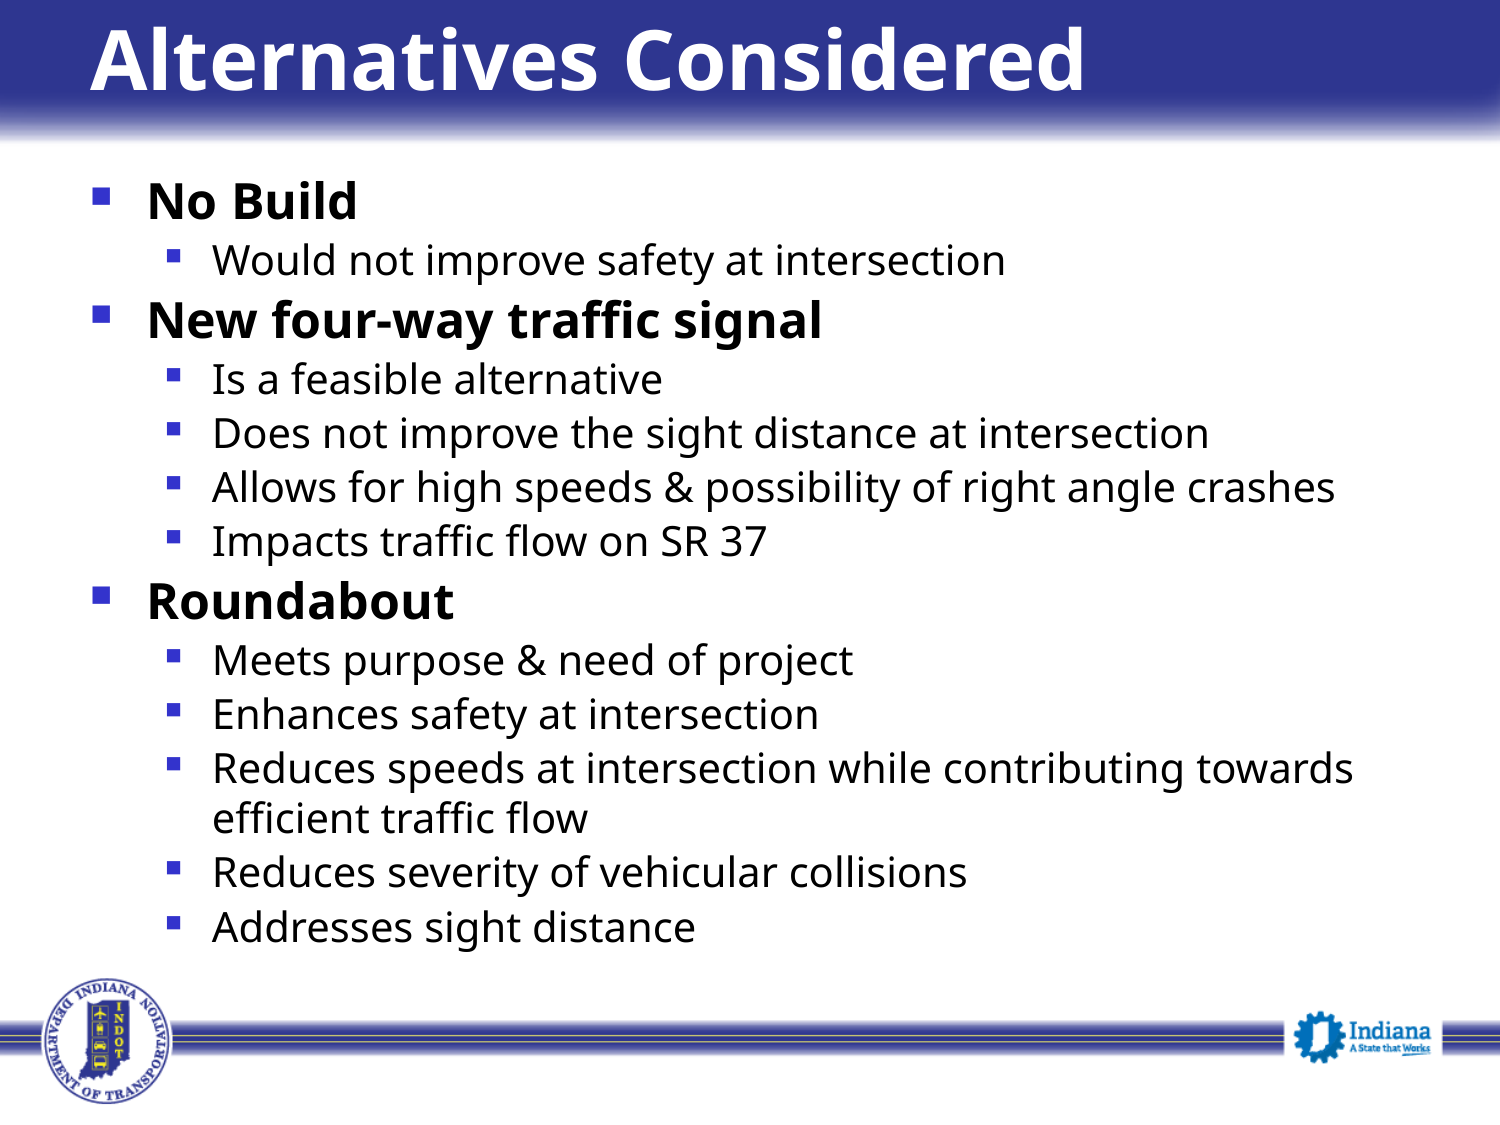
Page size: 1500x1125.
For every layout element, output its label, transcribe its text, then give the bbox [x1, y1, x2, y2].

list No Build Would not improve safety at intersection New four-way traffic signal Is a feasible alternative Does not improve the sight distance at intersection Allows for high speeds & possibility of right angle crashes Impacts traffic flow on SR 37 Roundabout Meets purpose & need of project Enhances safety at intersection Reduces speeds at intersection while contributing towards efficient traffic flow Reduces severity of vehicular collisions Addresses sight distance [75, 162, 1425, 1000]
title Alternatives Considered [75, 0, 1425, 138]
text_box [1299, 1050, 1475, 1100]
picture [0, 944, 1500, 1125]
picture [0, 0, 1500, 288]
